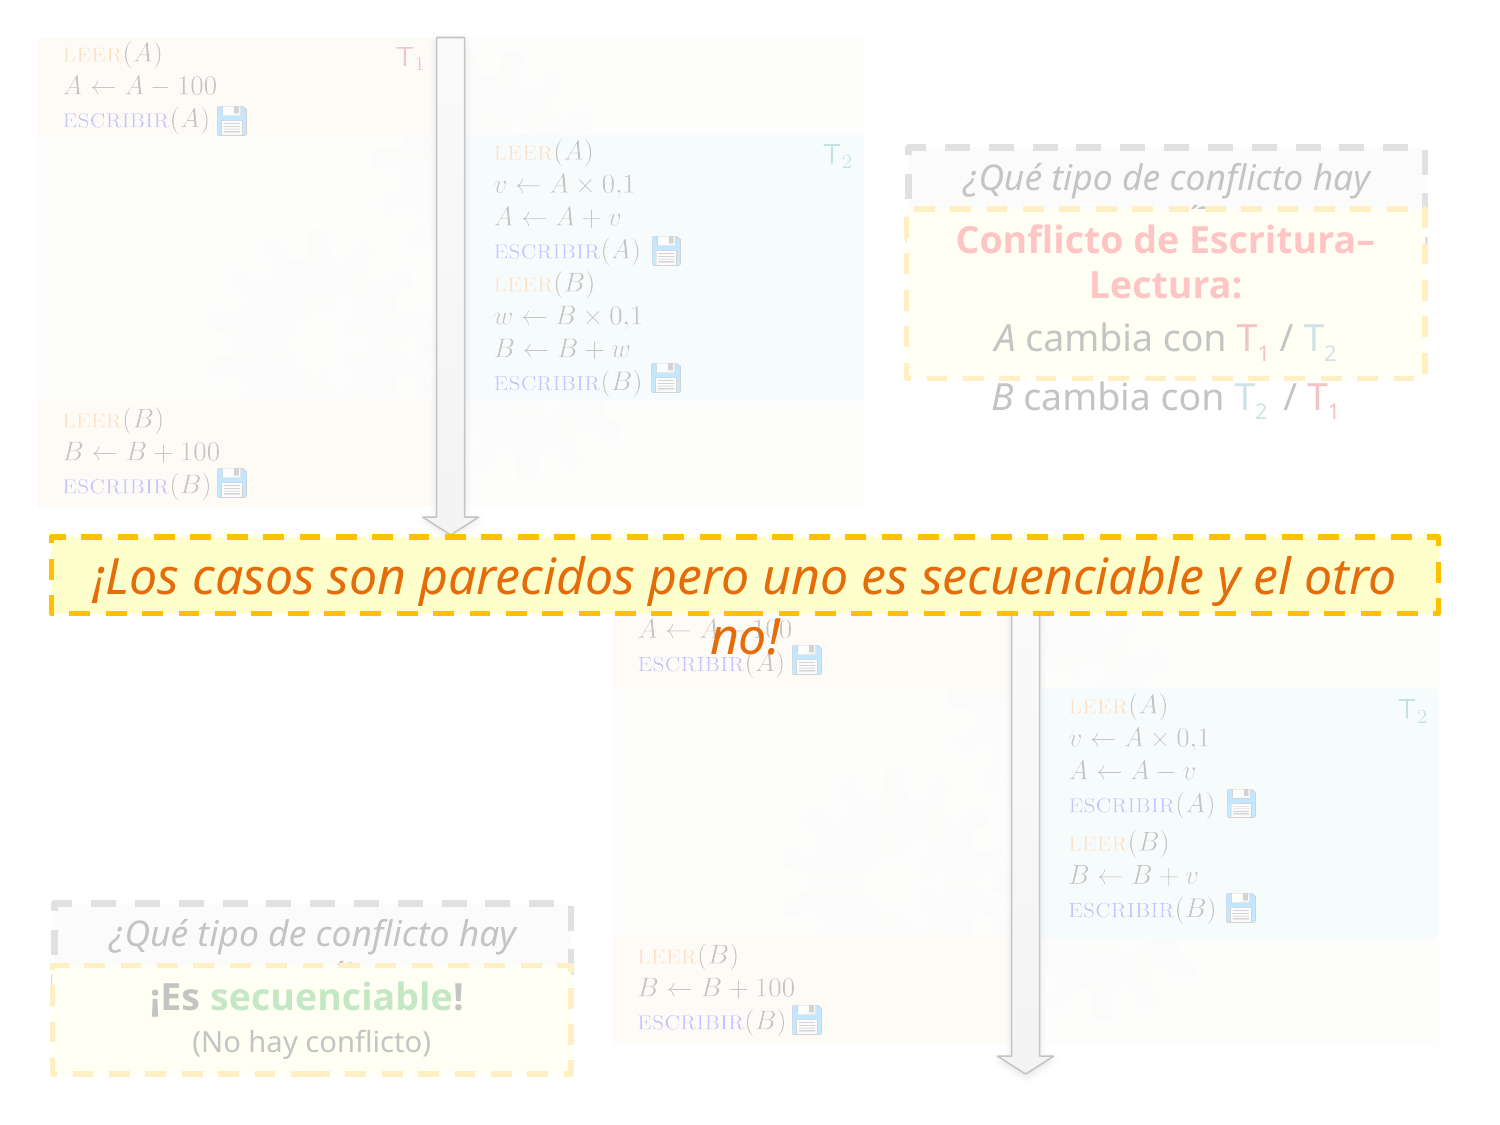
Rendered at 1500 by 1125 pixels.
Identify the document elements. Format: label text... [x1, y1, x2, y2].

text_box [612, 576, 1439, 1075]
text_box [0, 0, 1500, 1122]
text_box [37, 37, 864, 536]
text_box ¡Los casos son parecidos pero uno es secuenciable y el otro no! [51, 536, 1439, 614]
